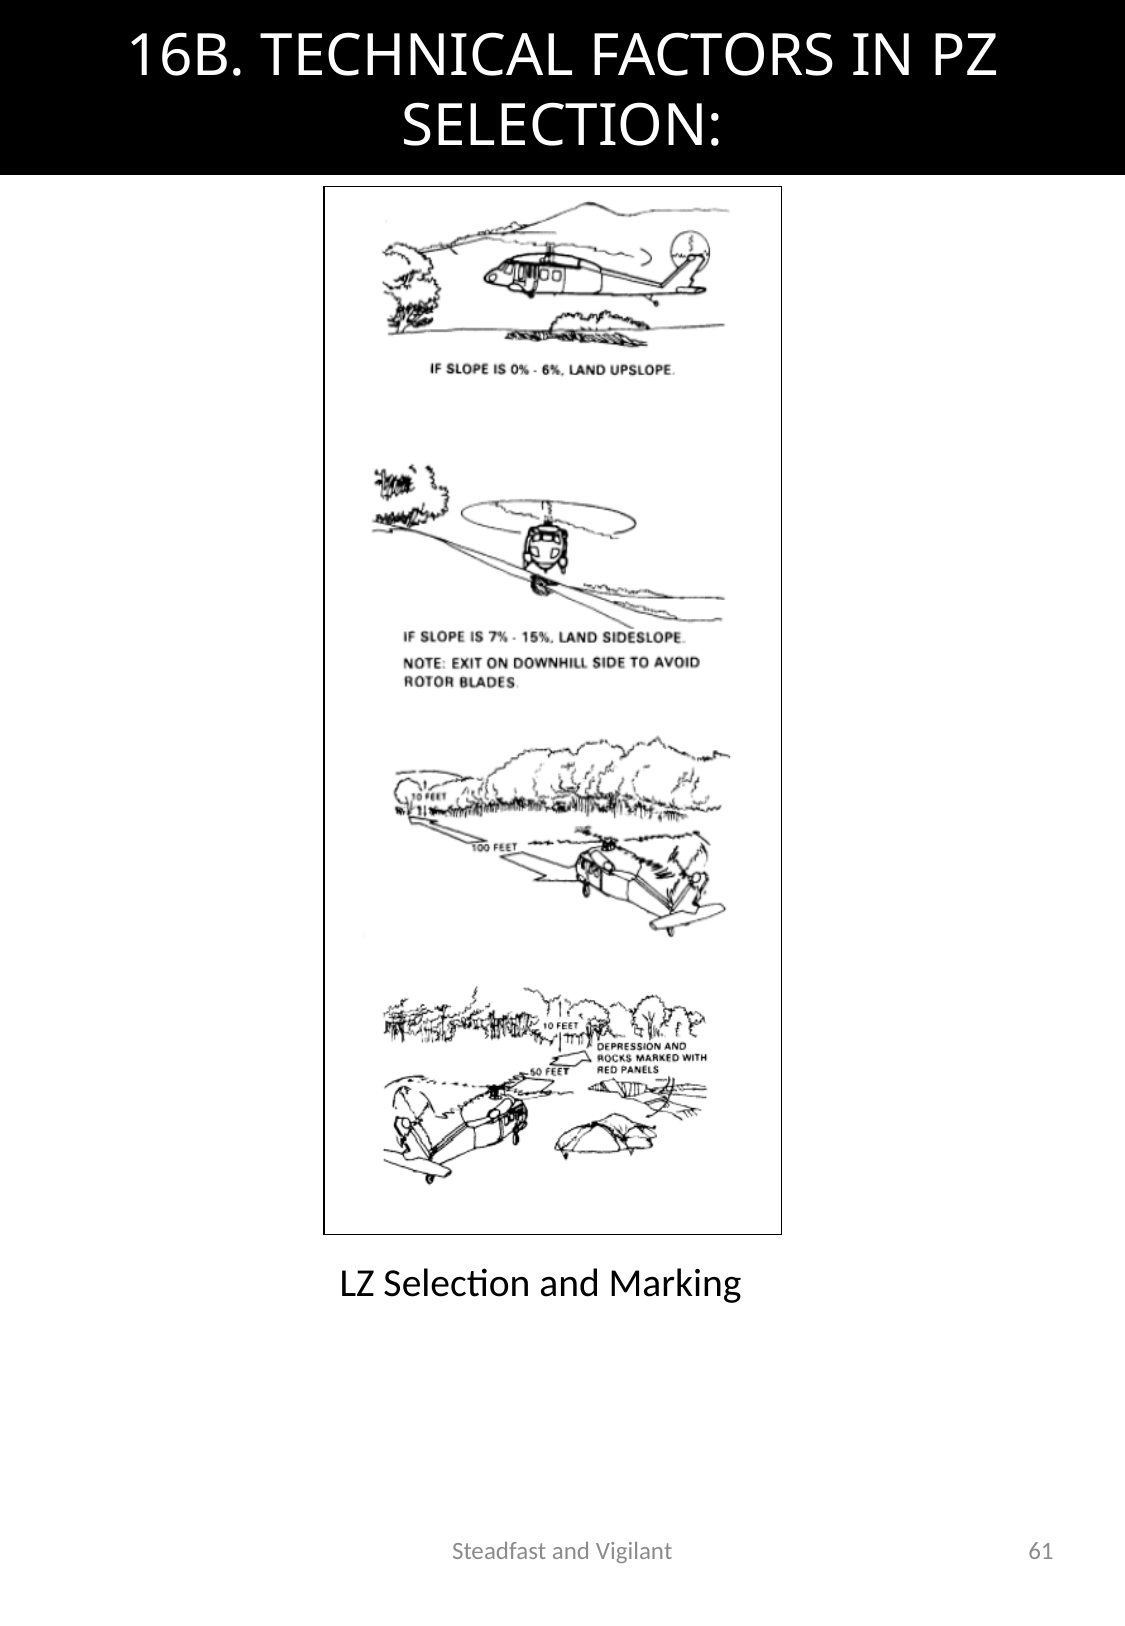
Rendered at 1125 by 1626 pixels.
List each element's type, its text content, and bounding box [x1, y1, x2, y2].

footer Steadfast and Vigilant [384, 1506, 741, 1593]
slide_number 61 [806, 1506, 1069, 1593]
picture [324, 187, 782, 1234]
text_box 16B. TECHNICAL FACTORS IN PZ SELECTION: [0, 0, 1125, 175]
text_box LZ Selection and Marking [324, 1249, 775, 1313]
